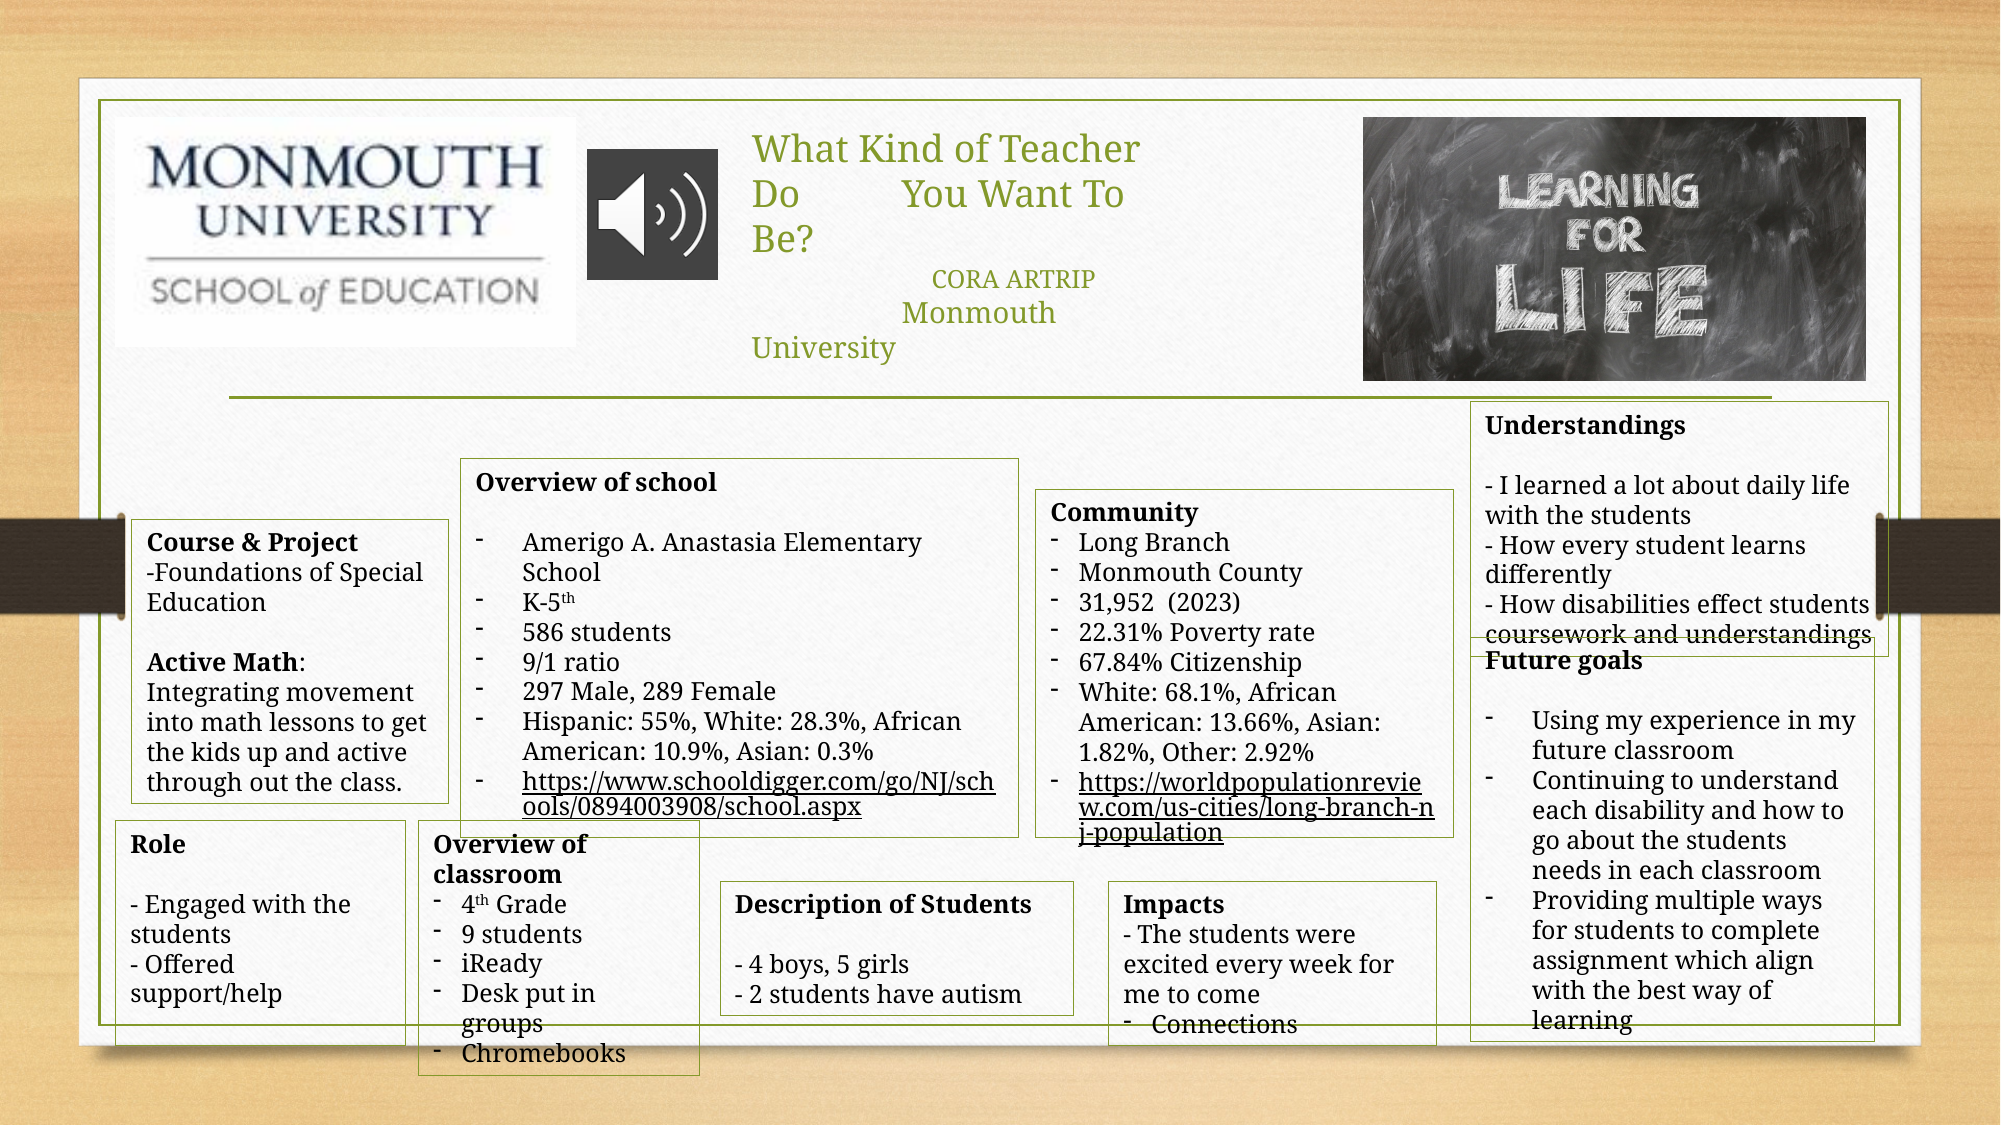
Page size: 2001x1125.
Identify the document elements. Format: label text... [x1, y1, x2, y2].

text_box Overview of classroom 4th Grade 9 students iReady Desk put in groups Chromebooks [418, 820, 700, 1076]
text_box Overview of school Amerigo A. Anastasia Elementary School K-5th 586 students 9/1 ratio 297 Male, 289 Female Hispanic: 55%, White: 28.3%, African American: 10.9%, Asian: 0.3% https://www.schooldigger.com/go/NJ/schools/0894003908/school.aspx [460, 458, 1019, 838]
picture [0, 0, 2001, 1125]
text_box Description of Students - 4 boys, 5 girls - 2 students have autism [720, 881, 1074, 1016]
text_box Role - Engaged with the students - Offered support/help [115, 820, 406, 1046]
text_box Impacts - The students were excited every week for me to come Connections [1108, 881, 1437, 1046]
text_box Understandings - I learned a lot about daily life with the students - How every student learns differently - How disabilities effect students coursework and understandings [1470, 401, 1889, 657]
text_box What Kind of Teacher Do You Want To Be? CORA ARTRIP Monmouth University [736, 117, 1176, 372]
text_box Course & Project -Foundations of Special Education Active Math: Integrating movement into math lessons to get the kids up and active through out the class. [131, 519, 449, 804]
text_box Future goals Using my experience in my future classroom Continuing to understand each disability and how to go about the students needs in each classroom Providing multiple ways for students to complete assignment which align with the best way of learning [1470, 637, 1875, 1042]
text_box Community Long Branch Monmouth County 31,952 (2023) 22.31% Poverty rate 67.84% Citizenship White: 68.1%, African American: 13.66%, Asian: 1.82%, Other: 2.92% https://worldpopulationreview.com/us-cities/long-branch-nj-population [1035, 489, 1454, 838]
